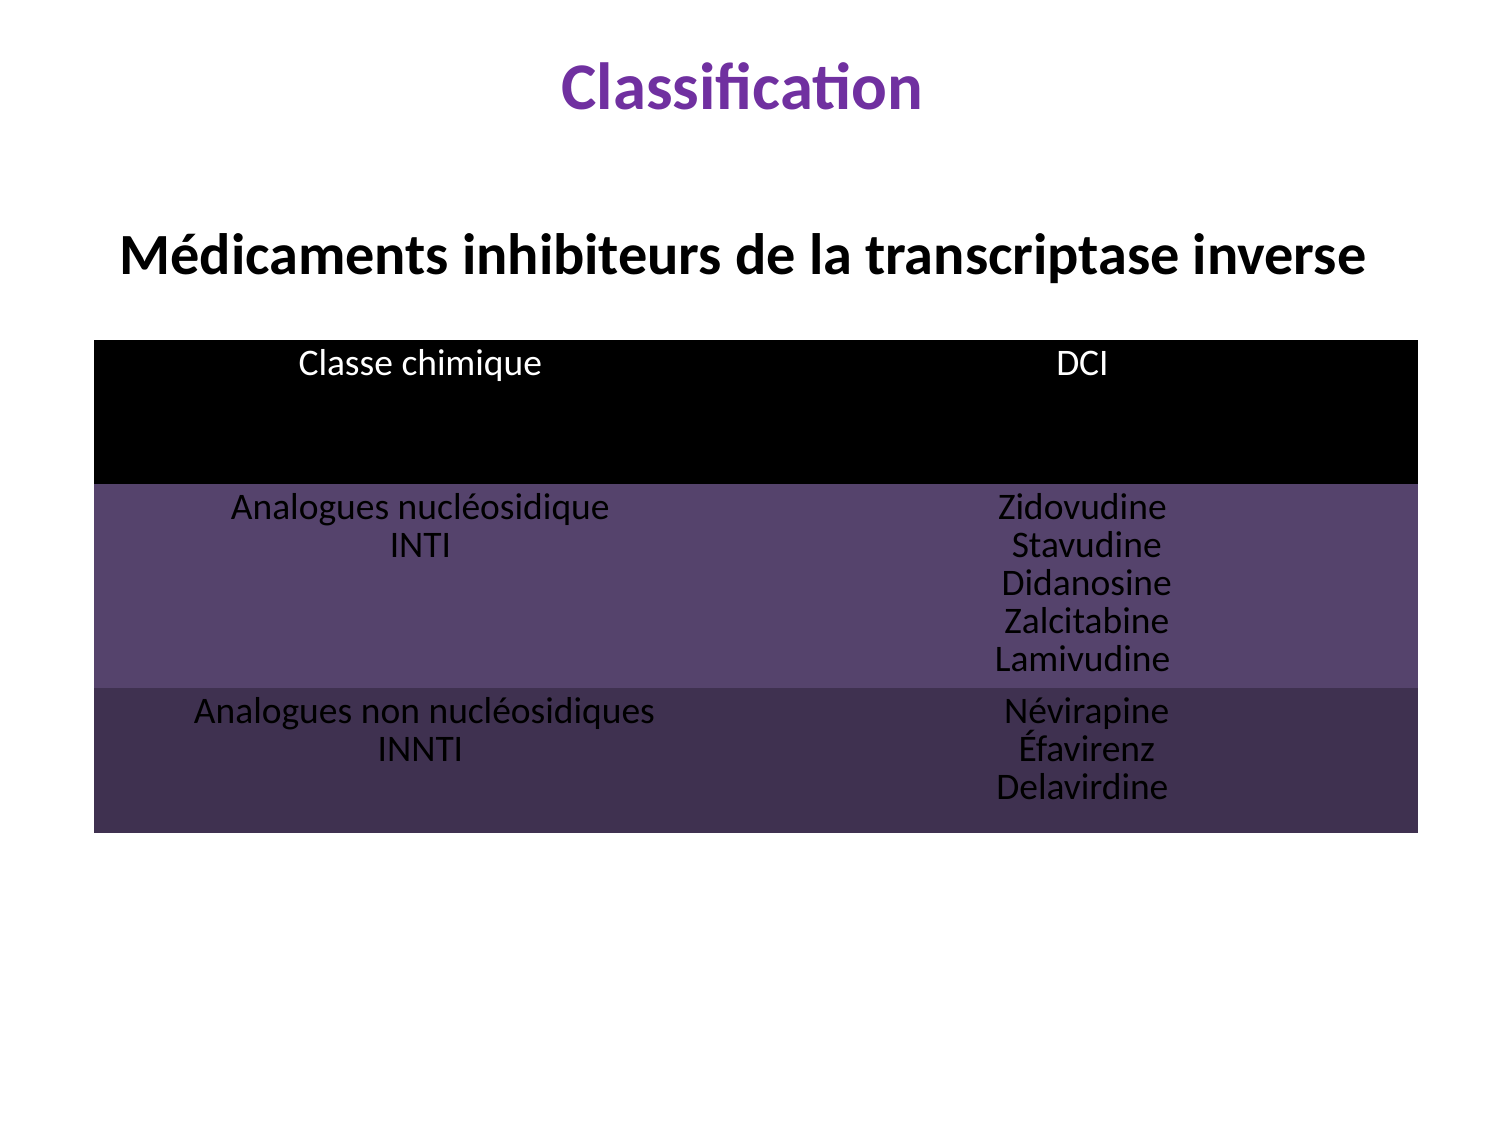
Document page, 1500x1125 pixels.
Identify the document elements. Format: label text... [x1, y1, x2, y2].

table_cell Analogues non nucléosidiques INNTI [94, 688, 756, 833]
table_cell Zidovudine Stavudine Didanosine Zalcitabine Lamivudine [756, 484, 1418, 688]
table_header Classe chimique [94, 340, 756, 484]
table_cell Analogues nucléosidique INTI [94, 484, 756, 688]
subtitle Classification Médicaments inhibiteurs de la transcriptase inverse [35, 35, 1465, 1090]
table_cell Névirapine Éfavirenz Delavirdine [756, 688, 1418, 833]
table_header DCI [756, 340, 1418, 484]
